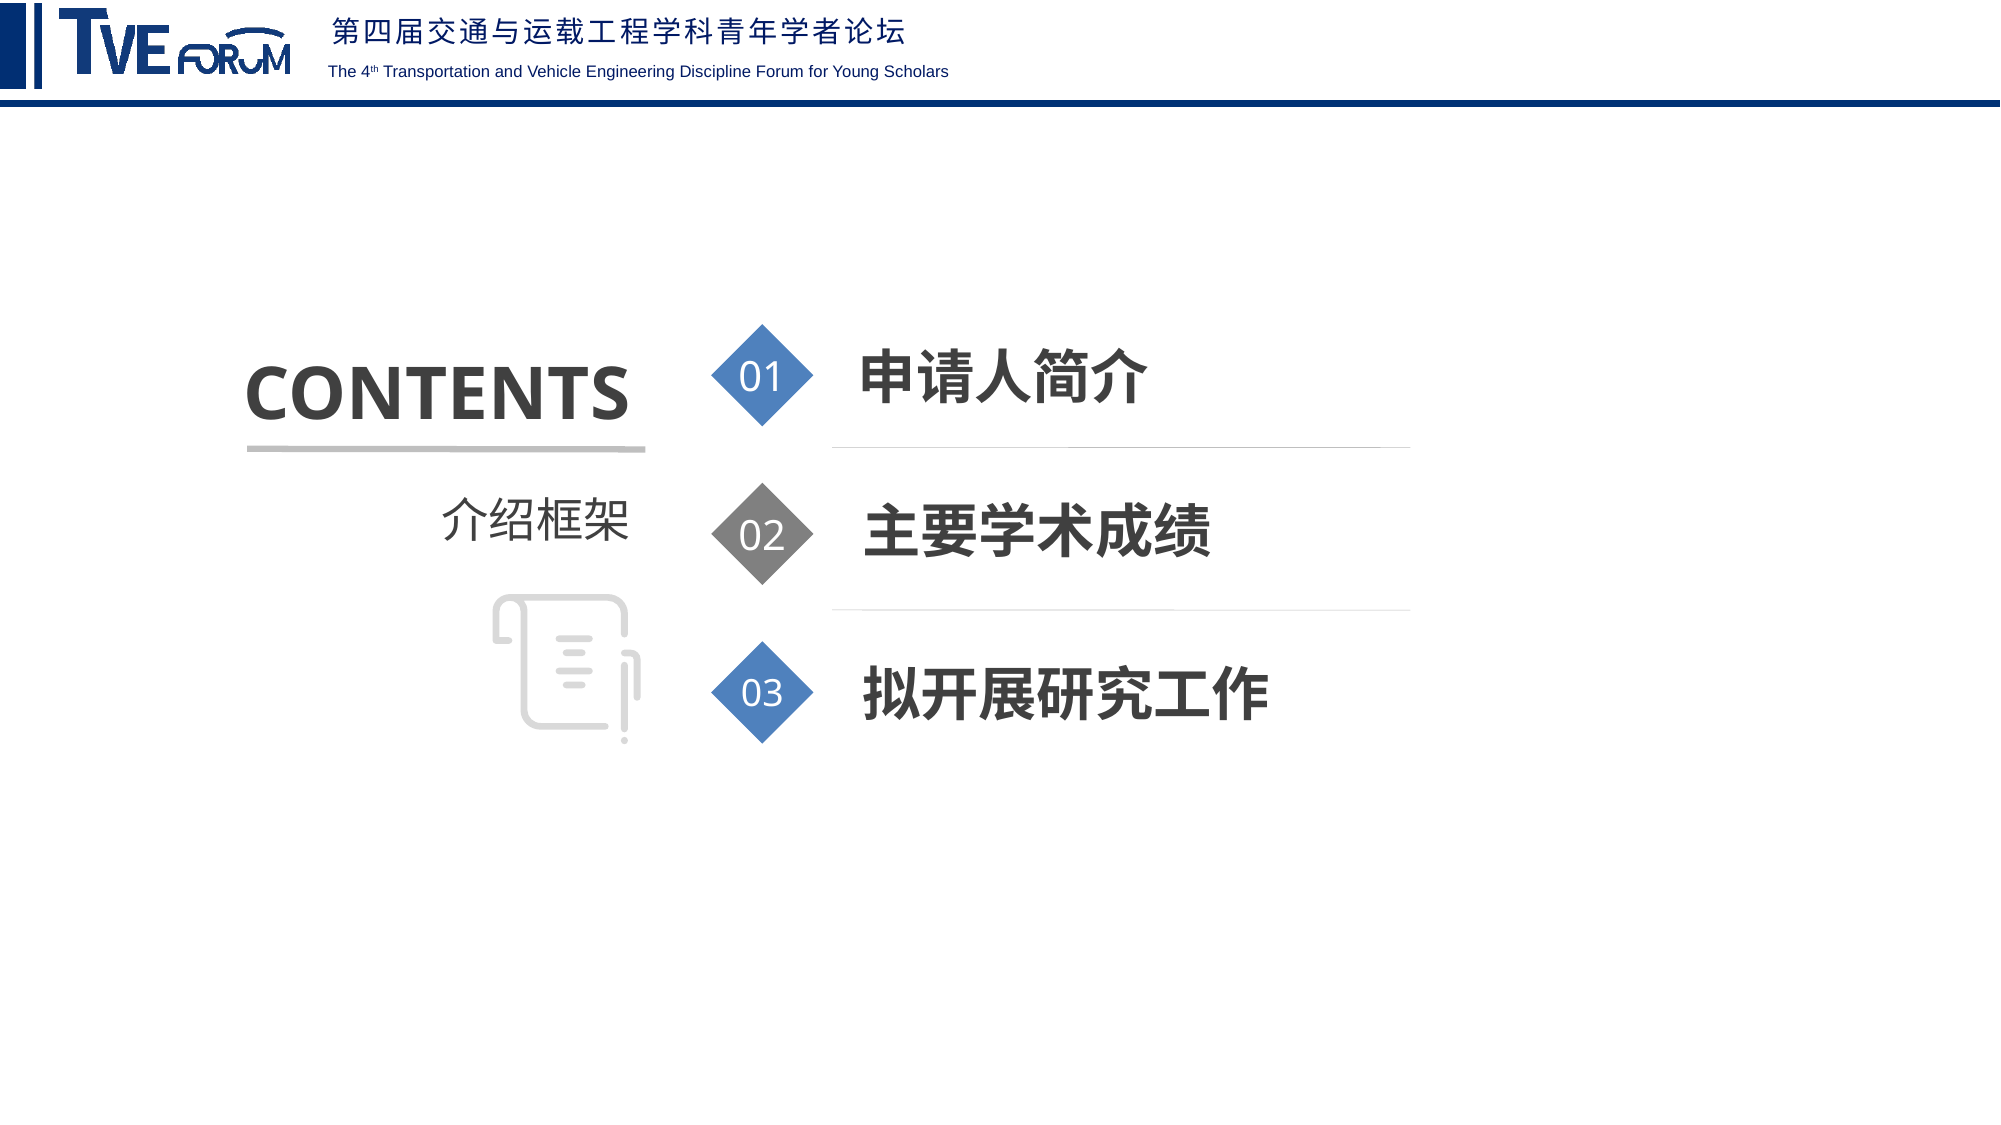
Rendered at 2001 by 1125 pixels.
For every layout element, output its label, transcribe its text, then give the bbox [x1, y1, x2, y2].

text_box 03 [708, 638, 817, 747]
text_box 主要学术成绩 [847, 487, 1473, 572]
text_box 02 [708, 479, 817, 588]
picture [0, 3, 42, 89]
text_box 申请人简介 [843, 332, 1469, 417]
text_box 01 [708, 321, 817, 430]
text_box 拟开展研究工作 [847, 650, 1473, 735]
picture [59, 8, 290, 74]
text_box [211, 325, 646, 745]
